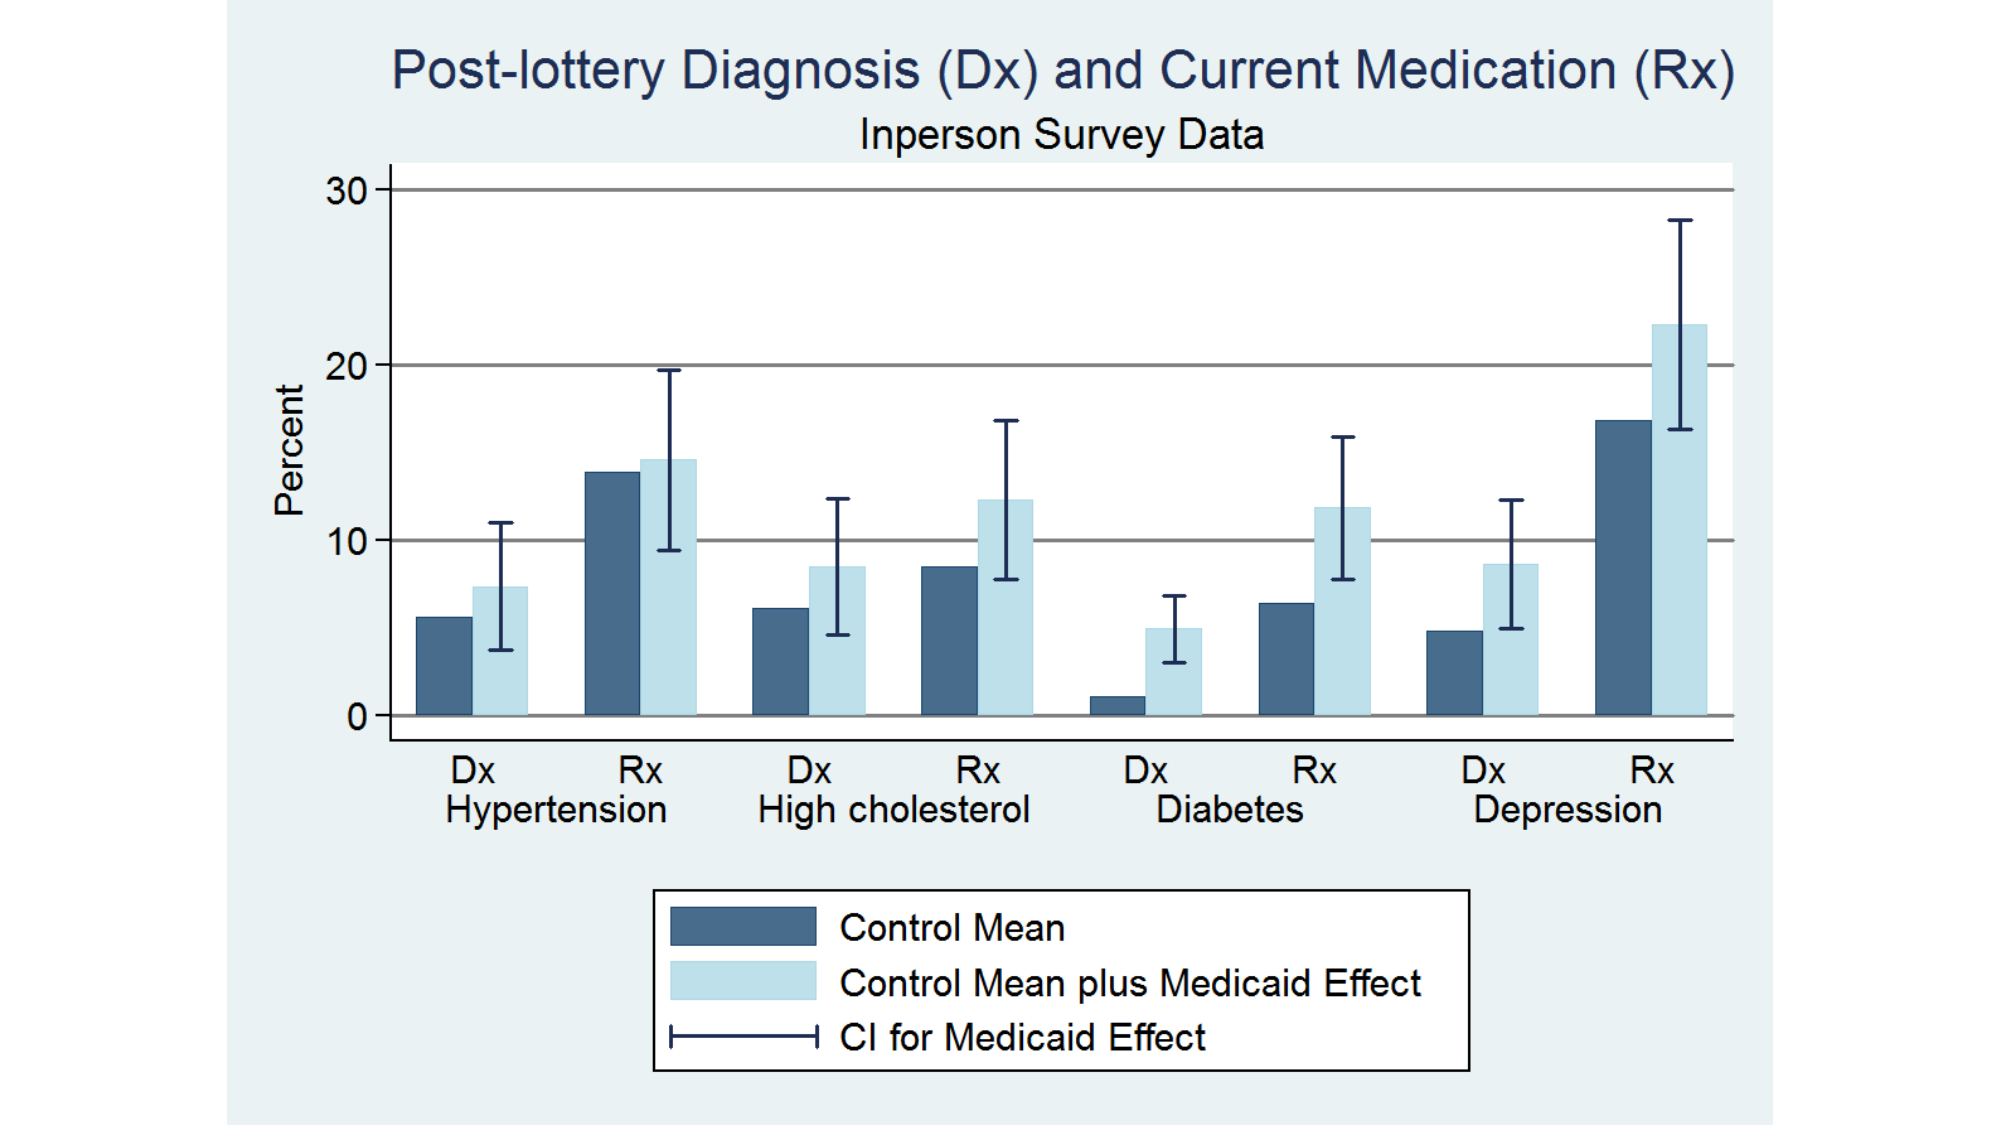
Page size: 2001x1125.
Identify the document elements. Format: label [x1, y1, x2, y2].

picture [227, 0, 1773, 1125]
